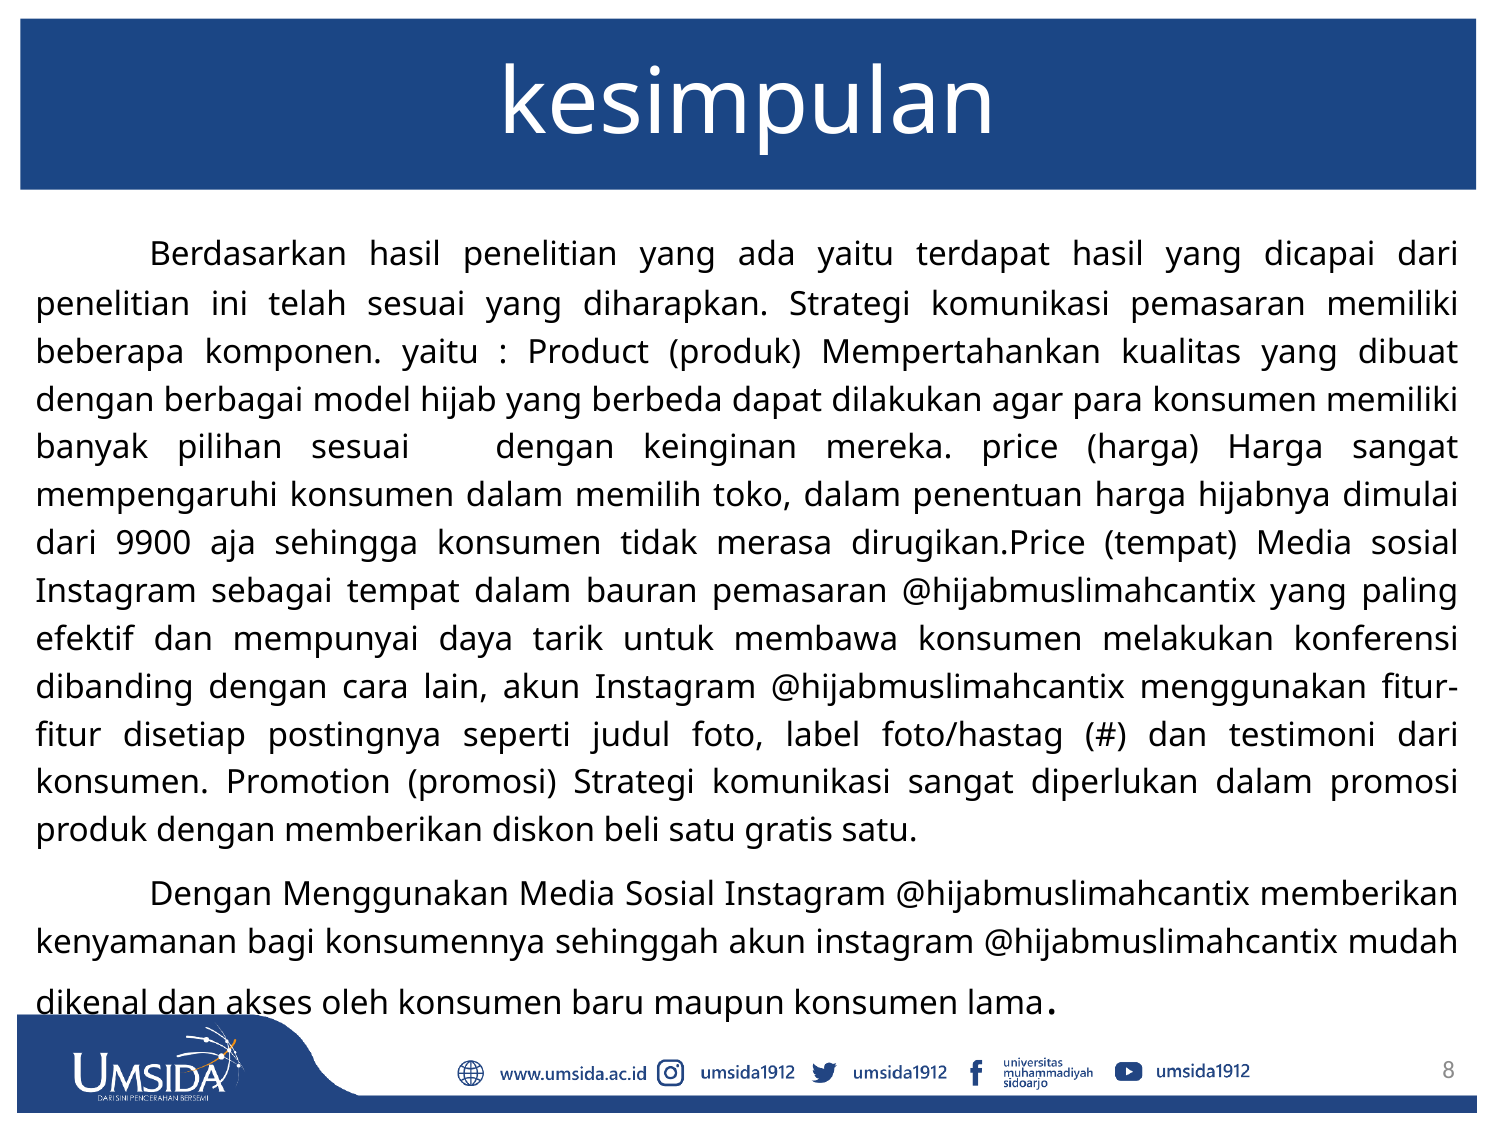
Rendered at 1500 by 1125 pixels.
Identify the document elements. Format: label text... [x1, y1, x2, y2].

picture [17, 18, 1477, 1113]
list Berdasarkan hasil penelitian yang ada yaitu terdapat hasil yang dicapai dari penelitian ini telah sesuai yang diharapkan. Strategi komunikasi pemasaran memiliki beberapa komponen. yaitu : Product (produk) Mempertahankan kualitas yang dibuat dengan berbagai model hijab yang berbeda dapat dilakukan agar para konsumen memiliki banyak pilihan sesuai dengan keinginan mereka. price (harga) Harga sangat mempengaruhi konsumen dalam memilih toko, dalam penentuan harga hijabnya dimulai dari 9900 aja sehingga konsumen tidak merasa dirugikan.Price (tempat) Media sosial Instagram sebagai tempat dalam bauran pemasaran @hijabmuslimahcantix yang paling efektif dan mempunyai daya tarik untuk membawa konsumen melakukan konferensi dibanding dengan cara lain, akun Instagram @hijabmuslimahcantix menggunakan fitur-fitur disetiap postingnya seperti judul foto, label foto/hastag (#) dan testimoni dari konsumen. Promotion (promosi) Strategi komunikasi sangat diperlukan dalam promosi produk dengan memberikan diskon beli satu gratis satu. Dengan Menggunakan Media Sosial Instagram @hijabmuslimahcantix memberikan kenyamanan bagi konsumennya sehinggah akun instagram @hijabmuslimahcantix mudah dikenal dan akses oleh konsumen baru maupun konsumen lama. [20, 203, 1477, 1039]
title kesimpulan [20, 18, 1477, 190]
